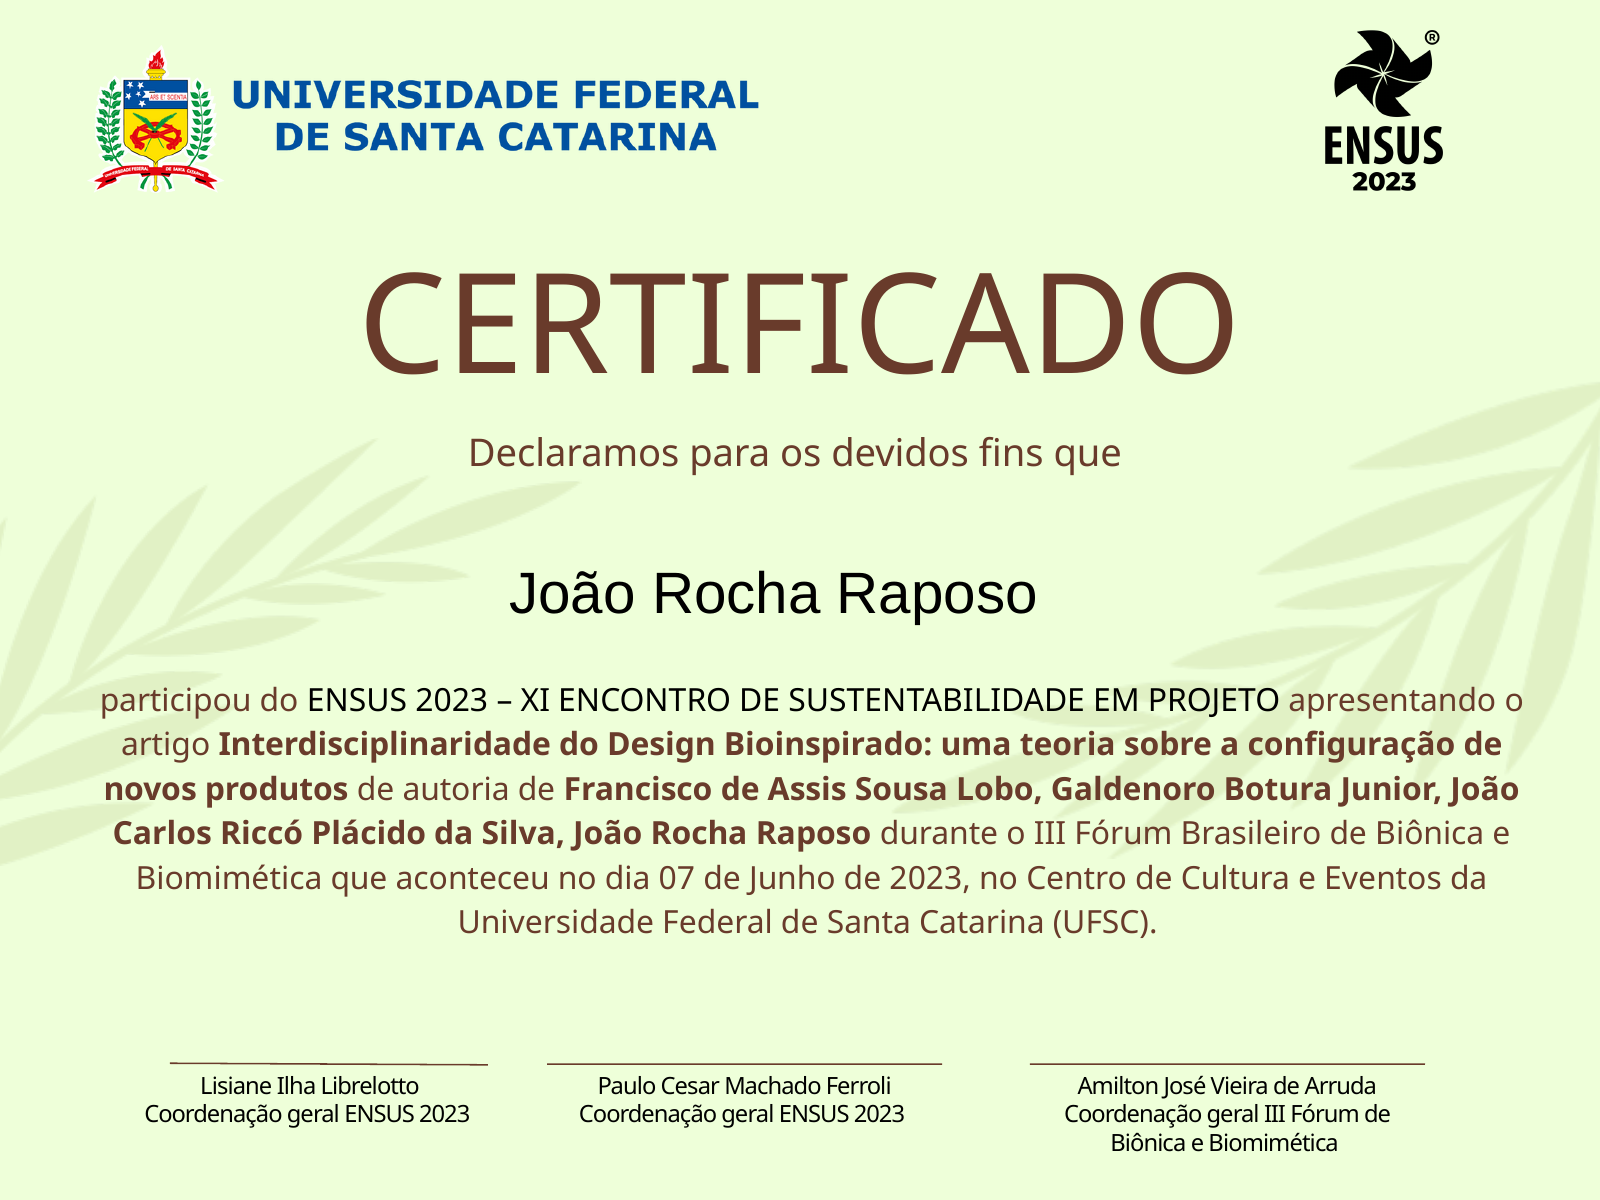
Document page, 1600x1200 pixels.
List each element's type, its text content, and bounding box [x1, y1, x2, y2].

text_box João Rocha Raposo [588, 519, 885, 625]
text_box participou do ENSUS 2023 – XI ENCONTRO DE SUSTENTABILIDADE EM PROJETO apresentando o artigo Interdisciplinaridade do Design Bioinspirado: uma teoria sobre a configuração de novos produtos de autoria de Francisco de Assis Sousa Lobo, Galdenoro Botura Junior, João Carlos Riccó Plácido da Silva, João Rocha Raposo durante o III Fórum Brasileiro de Biônica e Biomimética que aconteceu no dia 07 de Junho de 2023, no Centro de Cultura e Eventos da Universidade Federal de Santa Catarina (UFSC). [588, 673, 1550, 940]
picture [890, 15, 1600, 859]
text_box Amilton José Vieira de Arruda Coordenação geral III Fórum de Biônica e Biomimética [1029, 1070, 1425, 1157]
picture [86, 45, 759, 193]
text_box Paulo Cesar Machado Ferroli Coordenação geral ENSUS 2023 [587, 1070, 943, 1128]
text_box CERTIFICADO [175, 206, 885, 402]
text_box Declaramos para os devidos fins que [175, 420, 885, 474]
picture [0, 438, 582, 1130]
